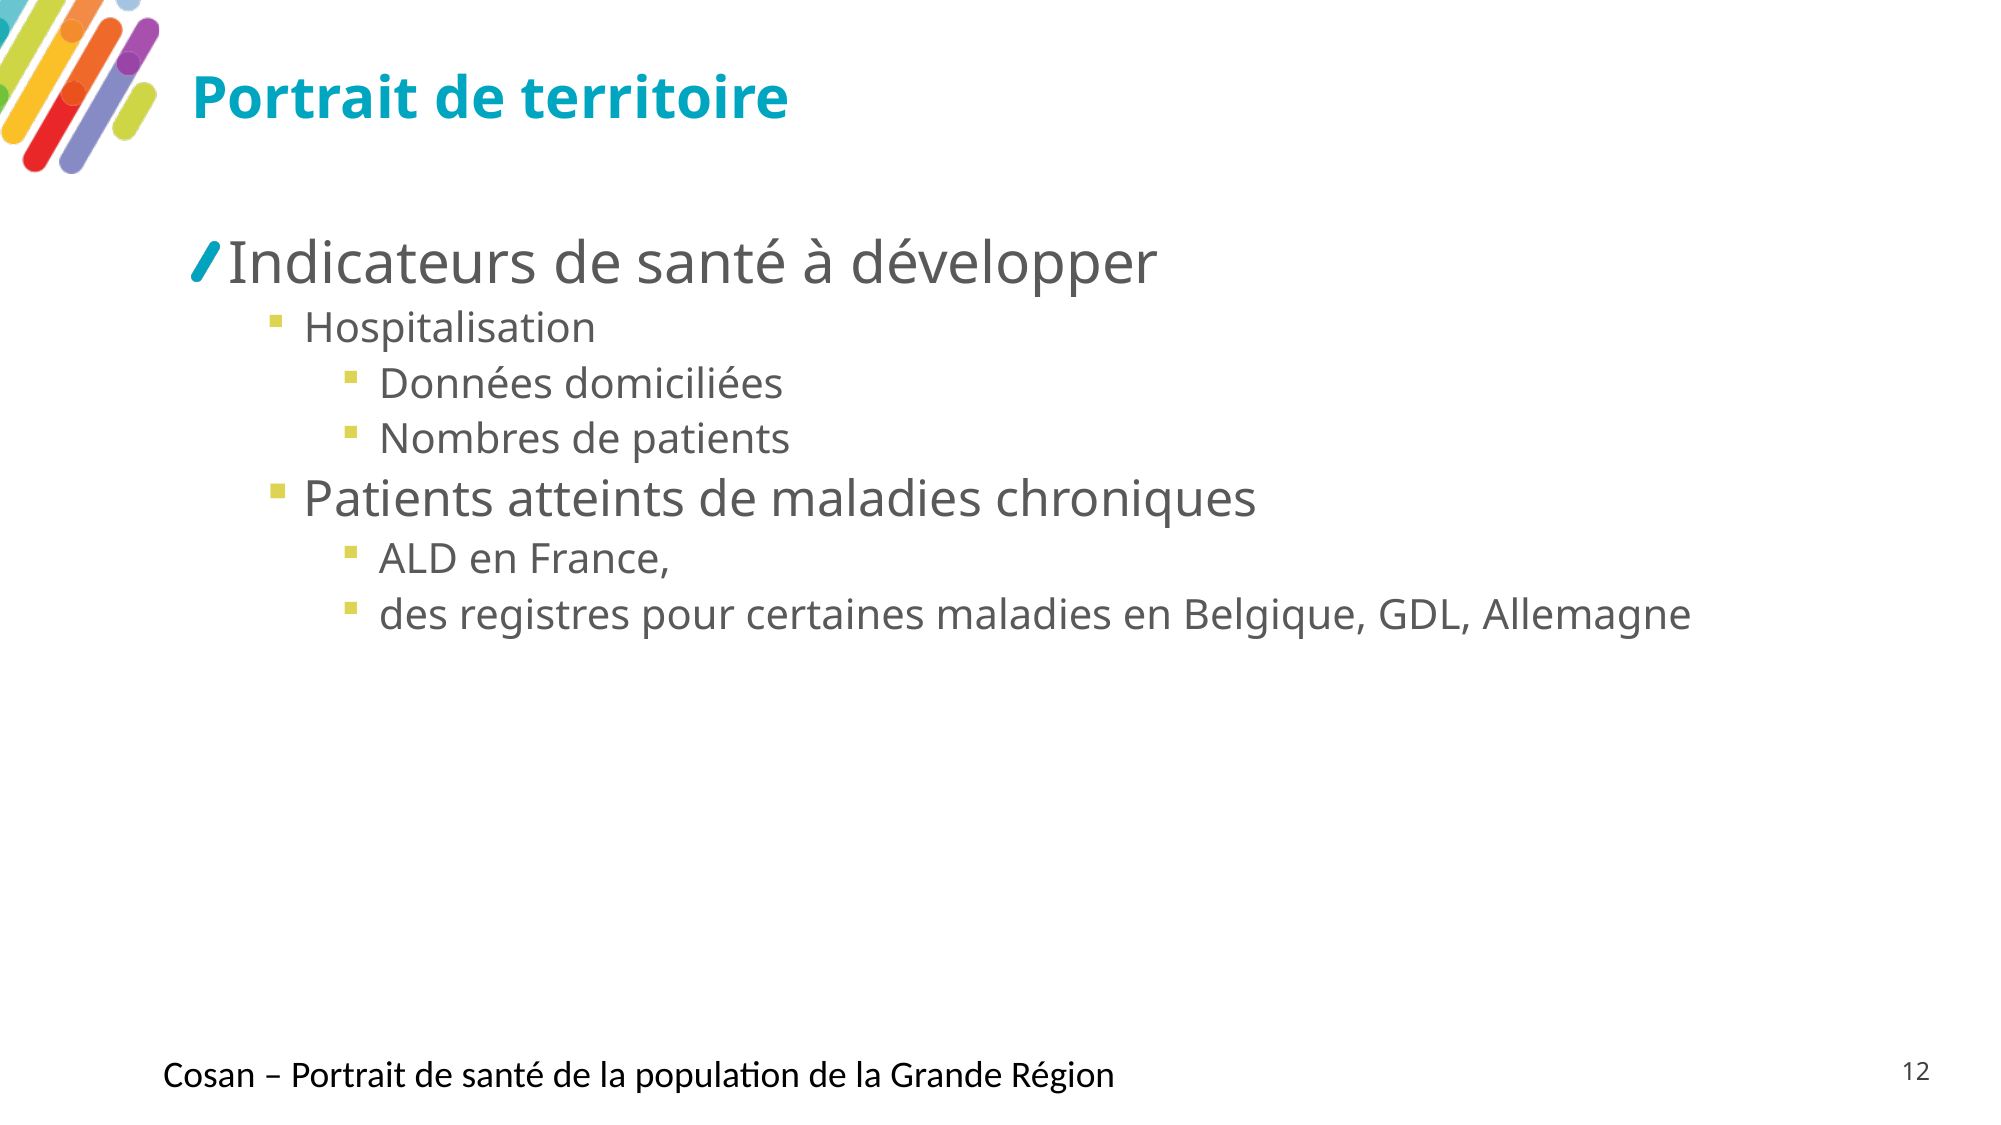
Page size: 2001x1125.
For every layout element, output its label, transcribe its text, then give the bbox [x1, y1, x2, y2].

slide_number 12 [1800, 1042, 1946, 1103]
list Indicateurs de santé à développer Hospitalisation Données domiciliées Nombres de patients Patients atteints de maladies chroniques ALD en France, des registres pour certaines maladies en Belgique, GDL, Allemagne [176, 226, 1858, 996]
picture [0, 0, 160, 174]
picture [191, 241, 220, 282]
title Portrait de territoire [176, 47, 1912, 152]
text_box Cosan – Portrait de santé de la population de la Grande Région [148, 1042, 1787, 1103]
